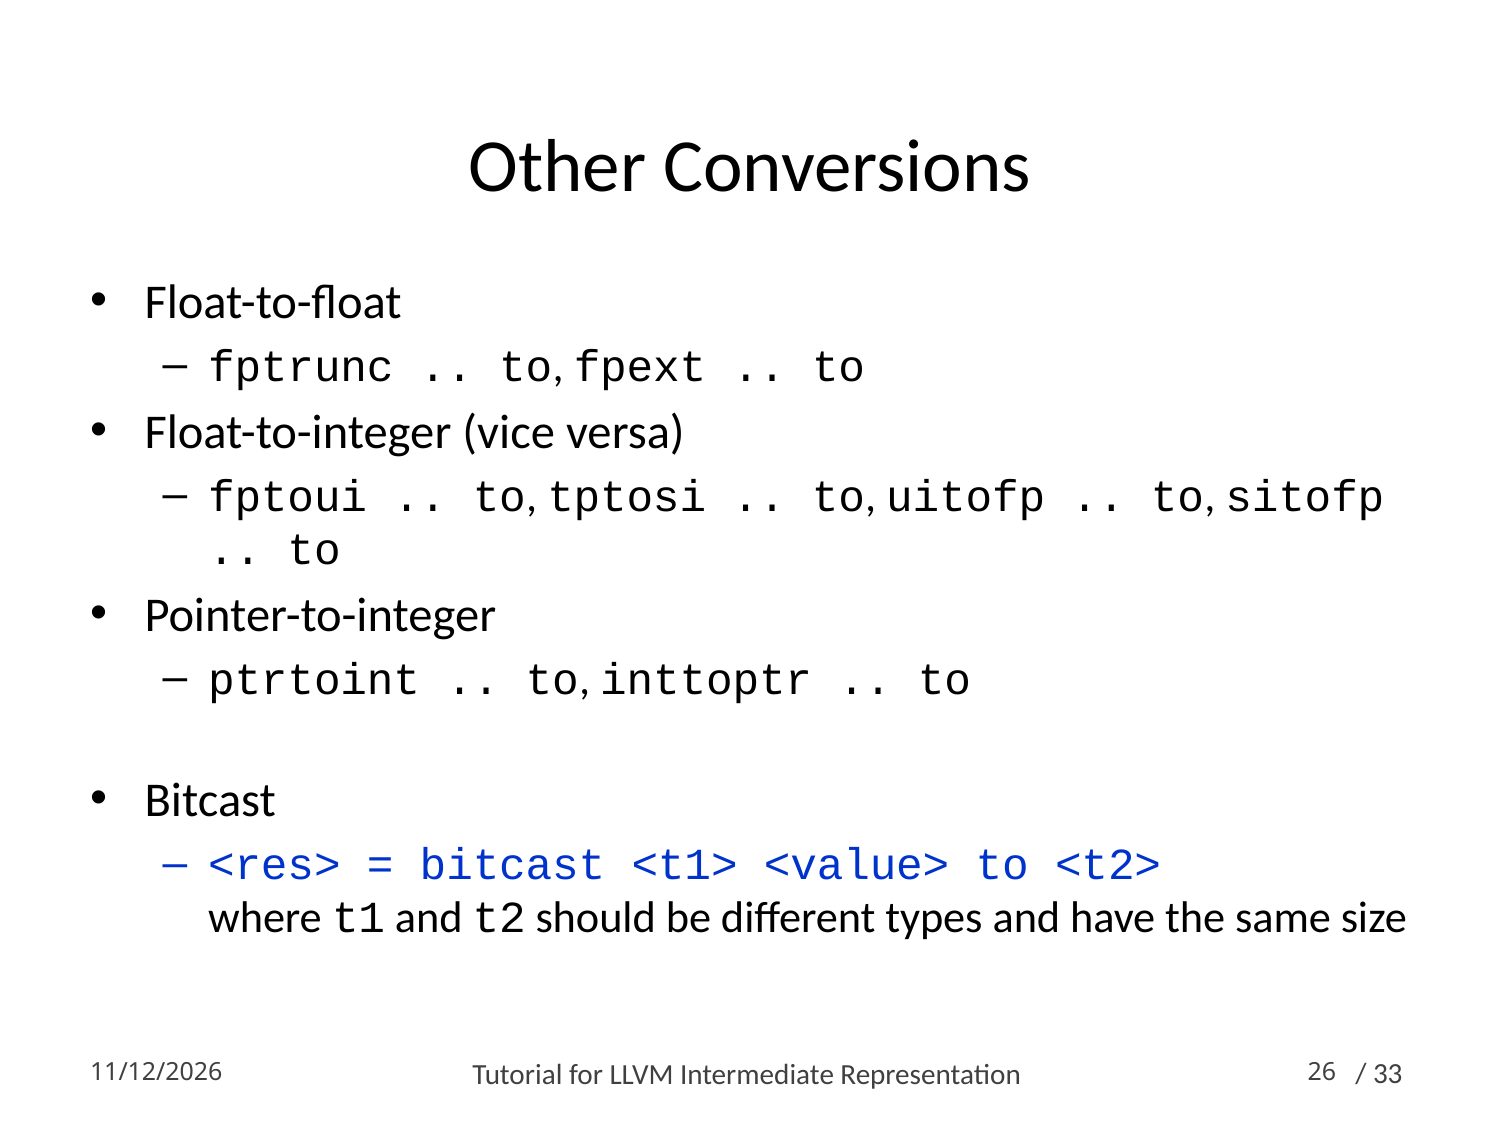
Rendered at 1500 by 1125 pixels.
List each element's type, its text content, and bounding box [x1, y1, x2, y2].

slide_number 26 [1281, 1042, 1352, 1103]
footer Tutorial for LLVM Intermediate Representation [240, 1042, 1260, 1103]
title Other Conversions [75, 67, 1425, 256]
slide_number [75, 1042, 240, 1103]
list Float-to-float fptrunc .. to, fpext .. to Float-to-integer (vice versa) fptoui .. to, tptosi .. to, uitofp .. to, sitofp .. to Pointer-to-integer ptrtoint .. to, inttoptr .. to Bitcast <res> = bitcast <t1> <value> to <t2> where t1 and t2 should be different types and have the same size [75, 262, 1425, 1005]
